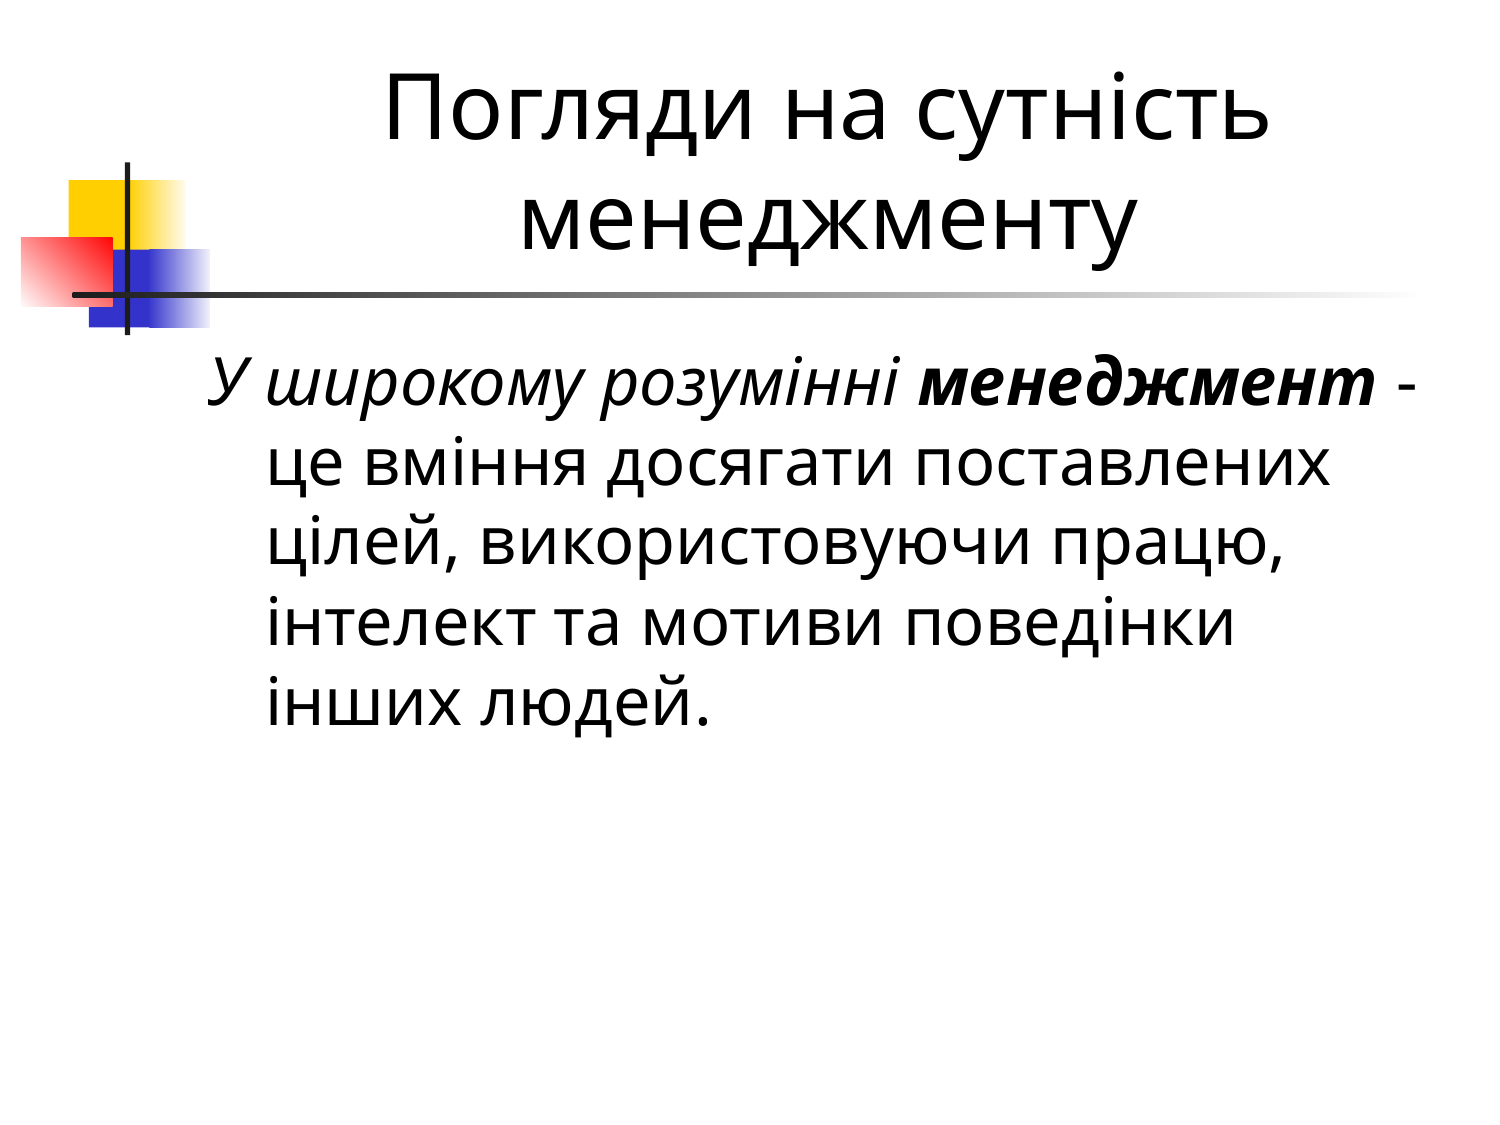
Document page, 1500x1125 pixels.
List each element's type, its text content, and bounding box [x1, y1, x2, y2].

list У широкому розумінні менеджмент - це вміння досягати поставлених цілей, використовуючи працю, інтелект та мотиви поведінки інших людей. [193, 330, 1470, 1007]
title Погляди на сутність менеджменту [188, 34, 1468, 276]
